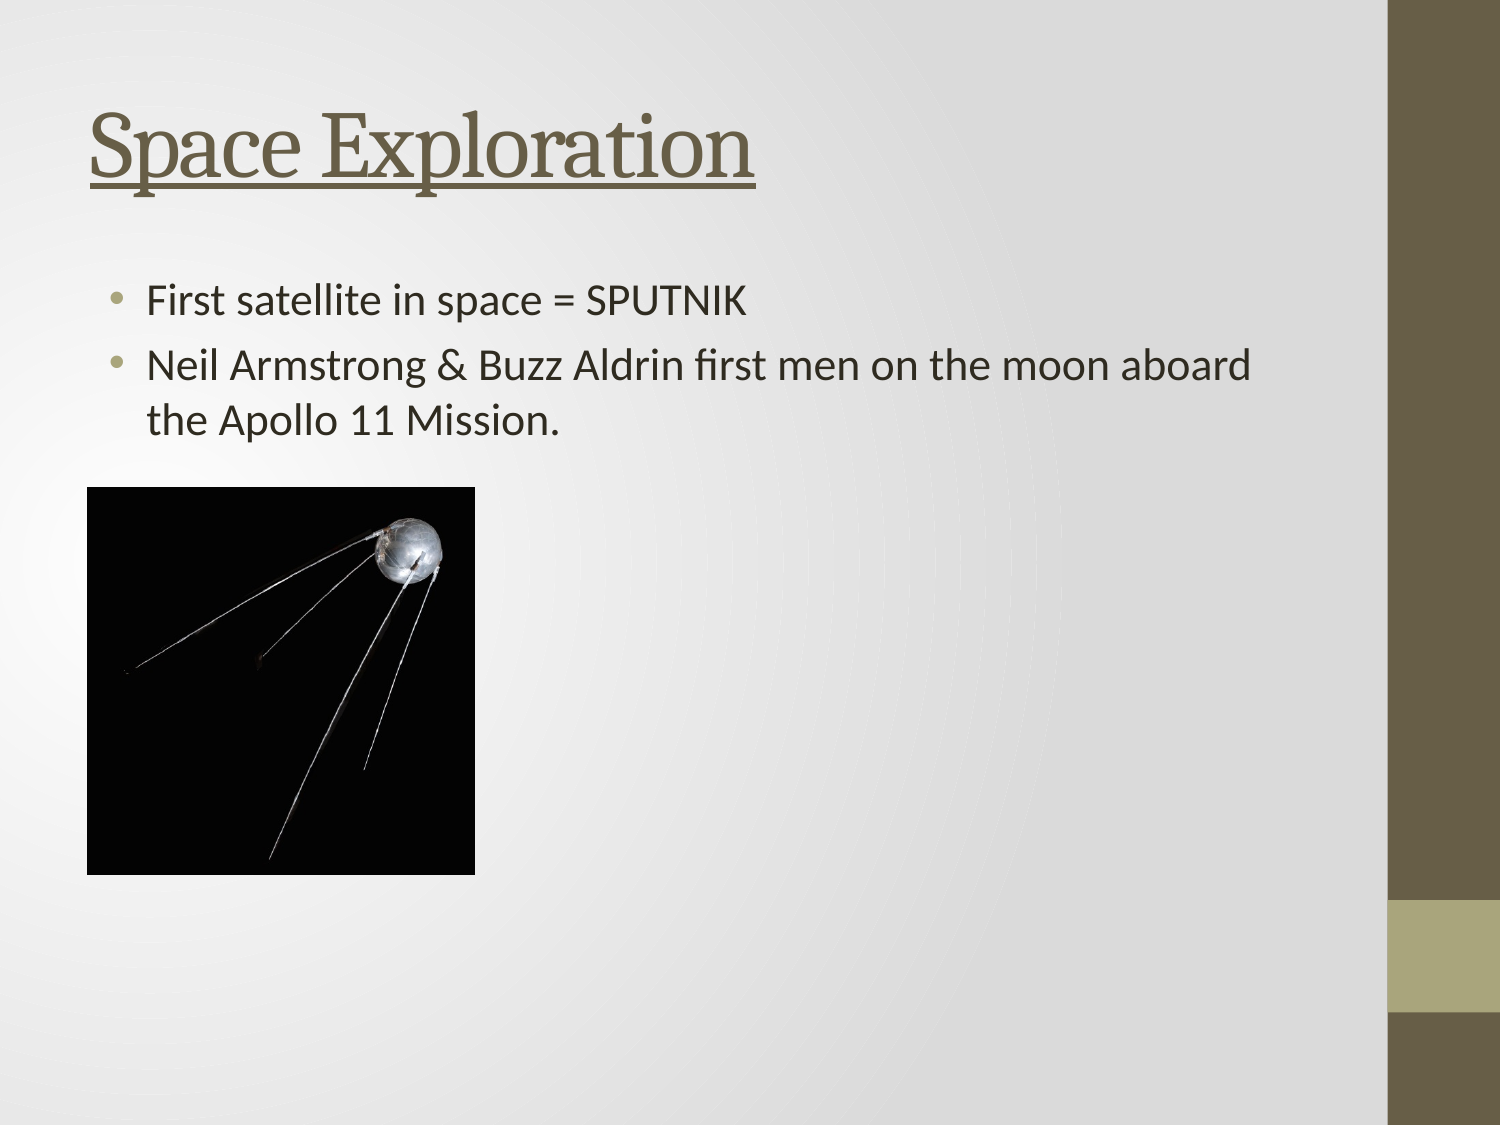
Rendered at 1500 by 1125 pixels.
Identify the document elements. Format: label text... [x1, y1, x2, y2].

title Space Exploration [75, 45, 1325, 233]
picture [86, 486, 476, 876]
list First satellite in space = SPUTNIK Neil Armstrong & Buzz Aldrin first men on the moon aboard the Apollo 11 Mission. [75, 262, 1325, 1050]
